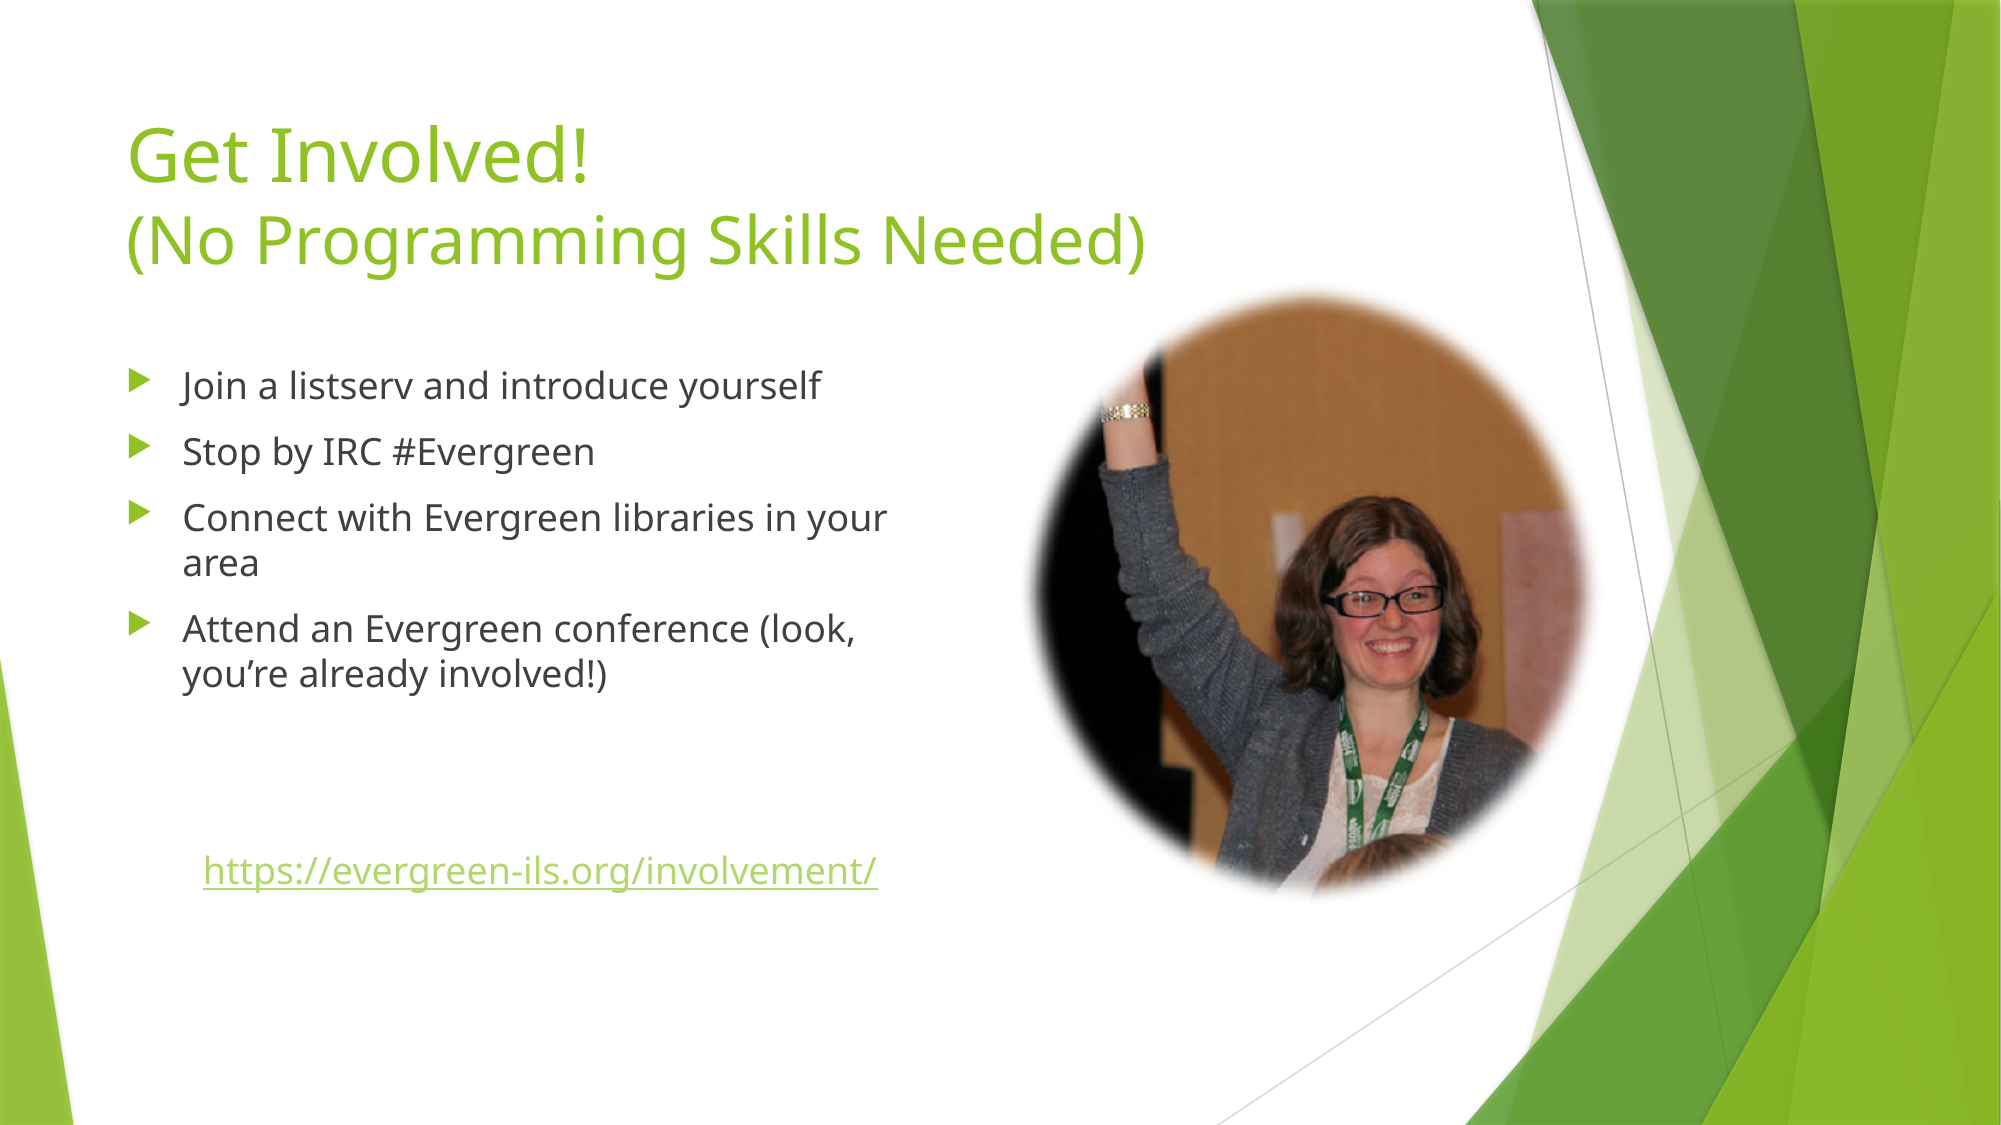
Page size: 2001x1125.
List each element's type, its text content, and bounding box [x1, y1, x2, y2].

picture [1017, 278, 1605, 907]
title Get Involved! (No Programming Skills Needed) [111, 99, 1522, 317]
list Join a listserv and introduce yourself Stop by IRC #Evergreen Connect with Evergreen libraries in your area Attend an Evergreen conference (look, you’re already involved!) https://evergreen-ils.org/involvement/ [111, 354, 970, 1035]
